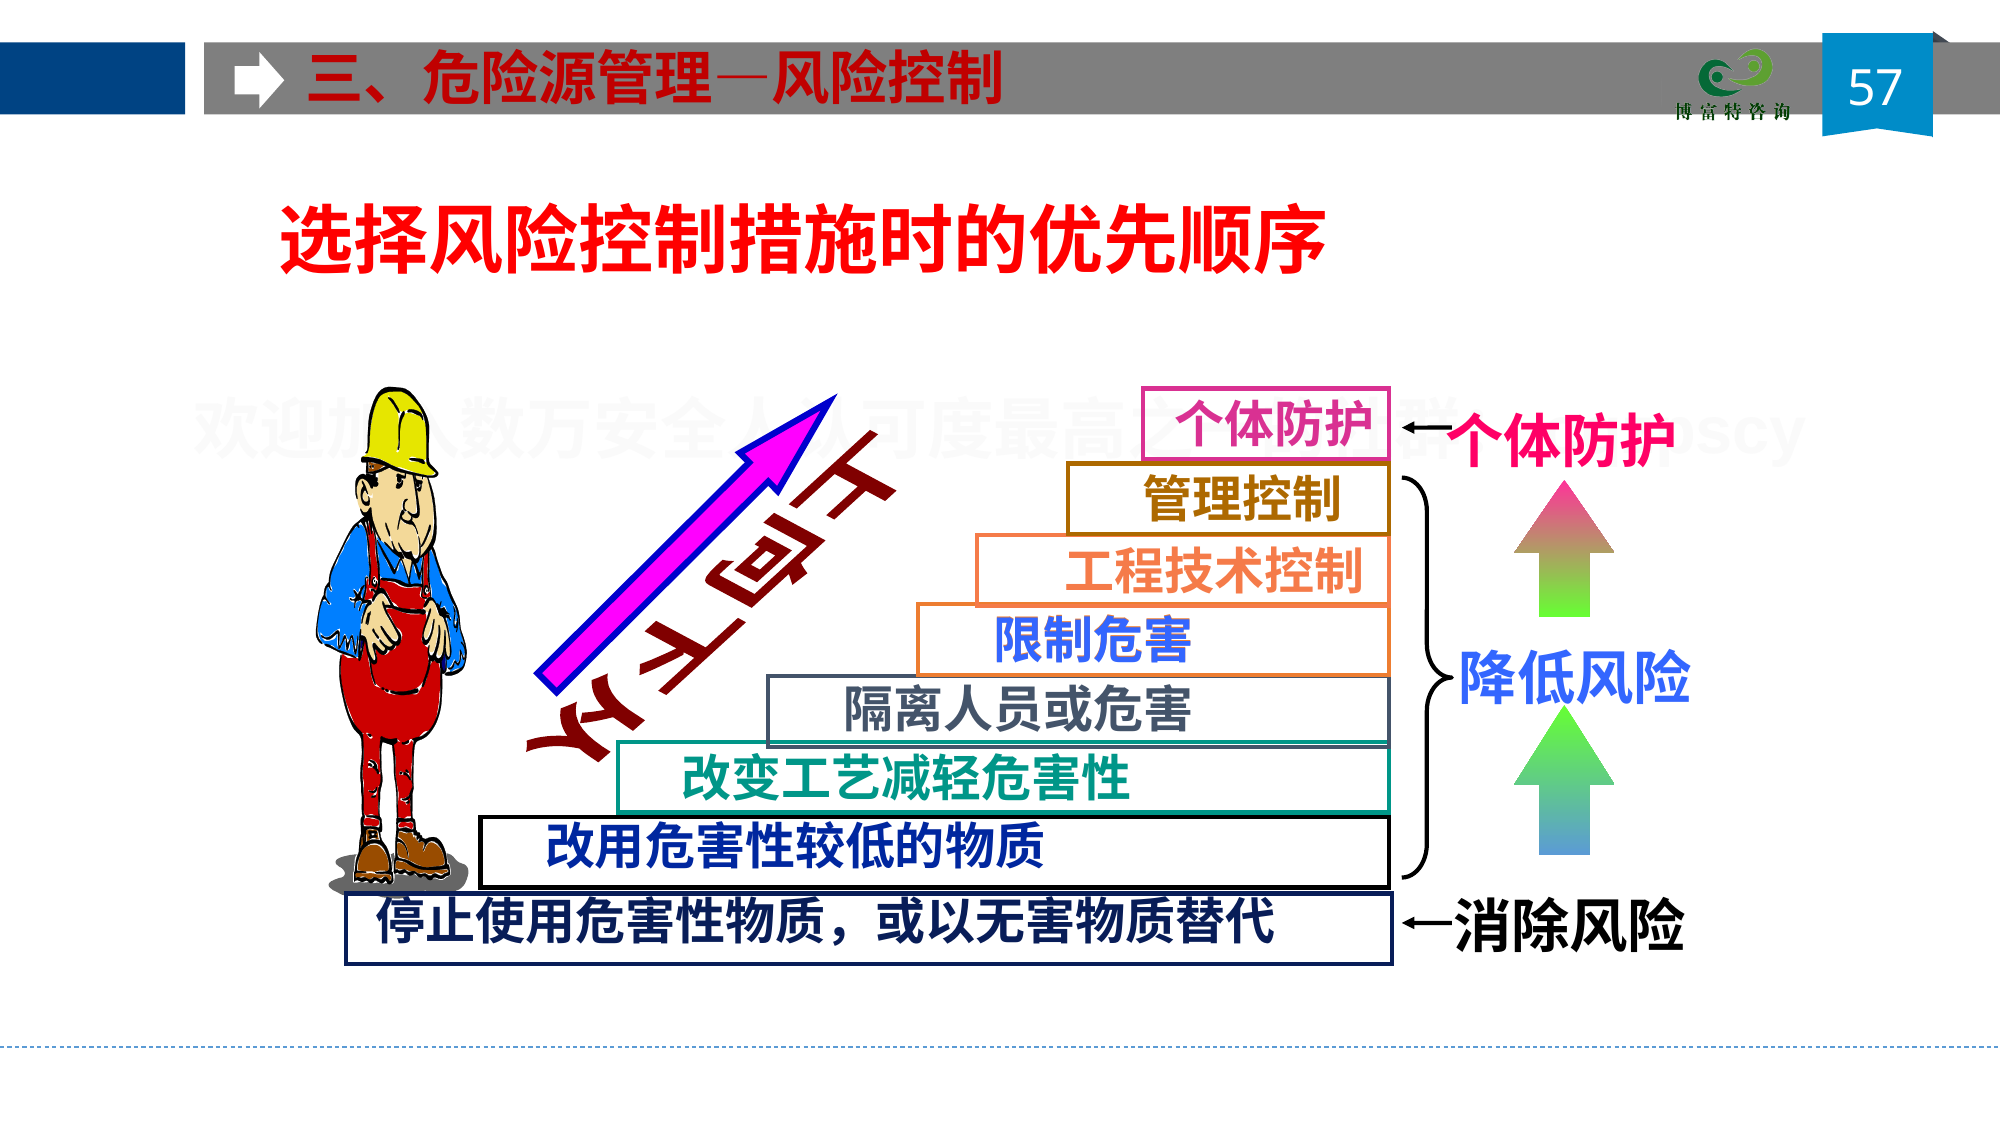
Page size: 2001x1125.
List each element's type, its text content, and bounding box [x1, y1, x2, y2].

picture [1661, 108, 1809, 123]
text_box 选择风险控制措施时的优先顺序 [263, 185, 1389, 291]
text_box 57 [1804, 48, 1947, 108]
text_box 三、危险源管理—风险控制 [290, 34, 1807, 119]
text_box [314, 385, 1750, 967]
